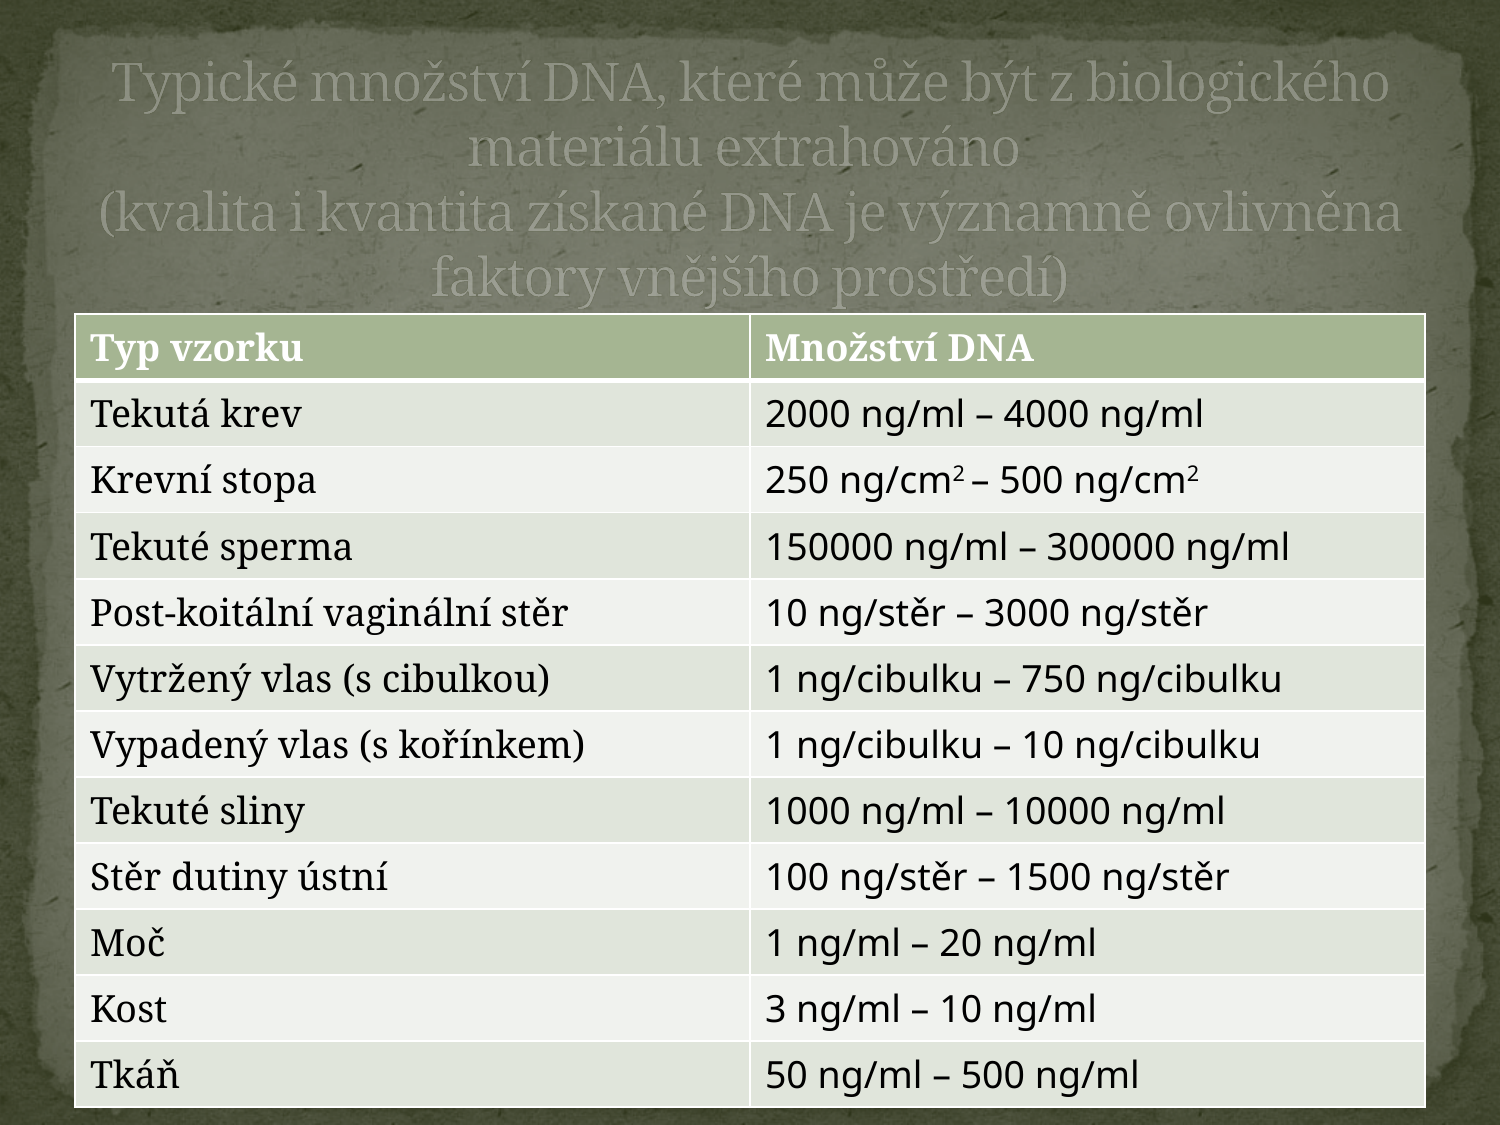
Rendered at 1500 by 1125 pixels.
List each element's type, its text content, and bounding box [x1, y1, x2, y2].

table_cell Vypadený vlas (s kořínkem) [76, 712, 749, 776]
table_cell 150000 ng/ml – 300000 ng/ml [751, 513, 1424, 578]
table_header Typ vzorku [76, 315, 749, 378]
table_cell 2000 ng/ml – 4000 ng/ml [751, 383, 1424, 446]
table_cell Krevní stopa [76, 447, 749, 512]
table_cell 250 ng/cm2 – 500 ng/cm2 [751, 447, 1424, 512]
table_cell Tekuté sliny [76, 778, 749, 842]
table_header Množství DNA [751, 315, 1424, 378]
table_cell Tekutá krev [76, 383, 749, 446]
title Typické množství DNA, které může být z biologického materiálu extrahováno (kvalita i kvantita získané DNA je významně ovlivněna faktory vnějšího prostředí) [74, 24, 1425, 313]
table_cell 50 ng/ml – 500 ng/ml [751, 1042, 1424, 1106]
table_cell Post-koitální vaginální stěr [76, 580, 749, 644]
table_cell 3 ng/ml – 10 ng/ml [751, 976, 1424, 1040]
table_cell 10 ng/stěr – 3000 ng/stěr [751, 580, 1424, 644]
table_cell Kost [76, 976, 749, 1040]
table_cell 1 ng/cibulku – 750 ng/cibulku [751, 646, 1424, 710]
table_cell Tkáň [76, 1042, 749, 1106]
table_cell 100 ng/stěr – 1500 ng/stěr [751, 844, 1424, 908]
table_cell 1000 ng/ml – 10000 ng/ml [751, 778, 1424, 842]
table_cell 1 ng/ml – 20 ng/ml [751, 910, 1424, 974]
table_cell 1 ng/cibulku – 10 ng/cibulku [751, 712, 1424, 776]
table_cell Tekuté sperma [76, 513, 749, 578]
table_cell Vytržený vlas (s cibulkou) [76, 646, 749, 710]
table_cell Stěr dutiny ústní [76, 844, 749, 908]
table_cell Moč [76, 910, 749, 974]
